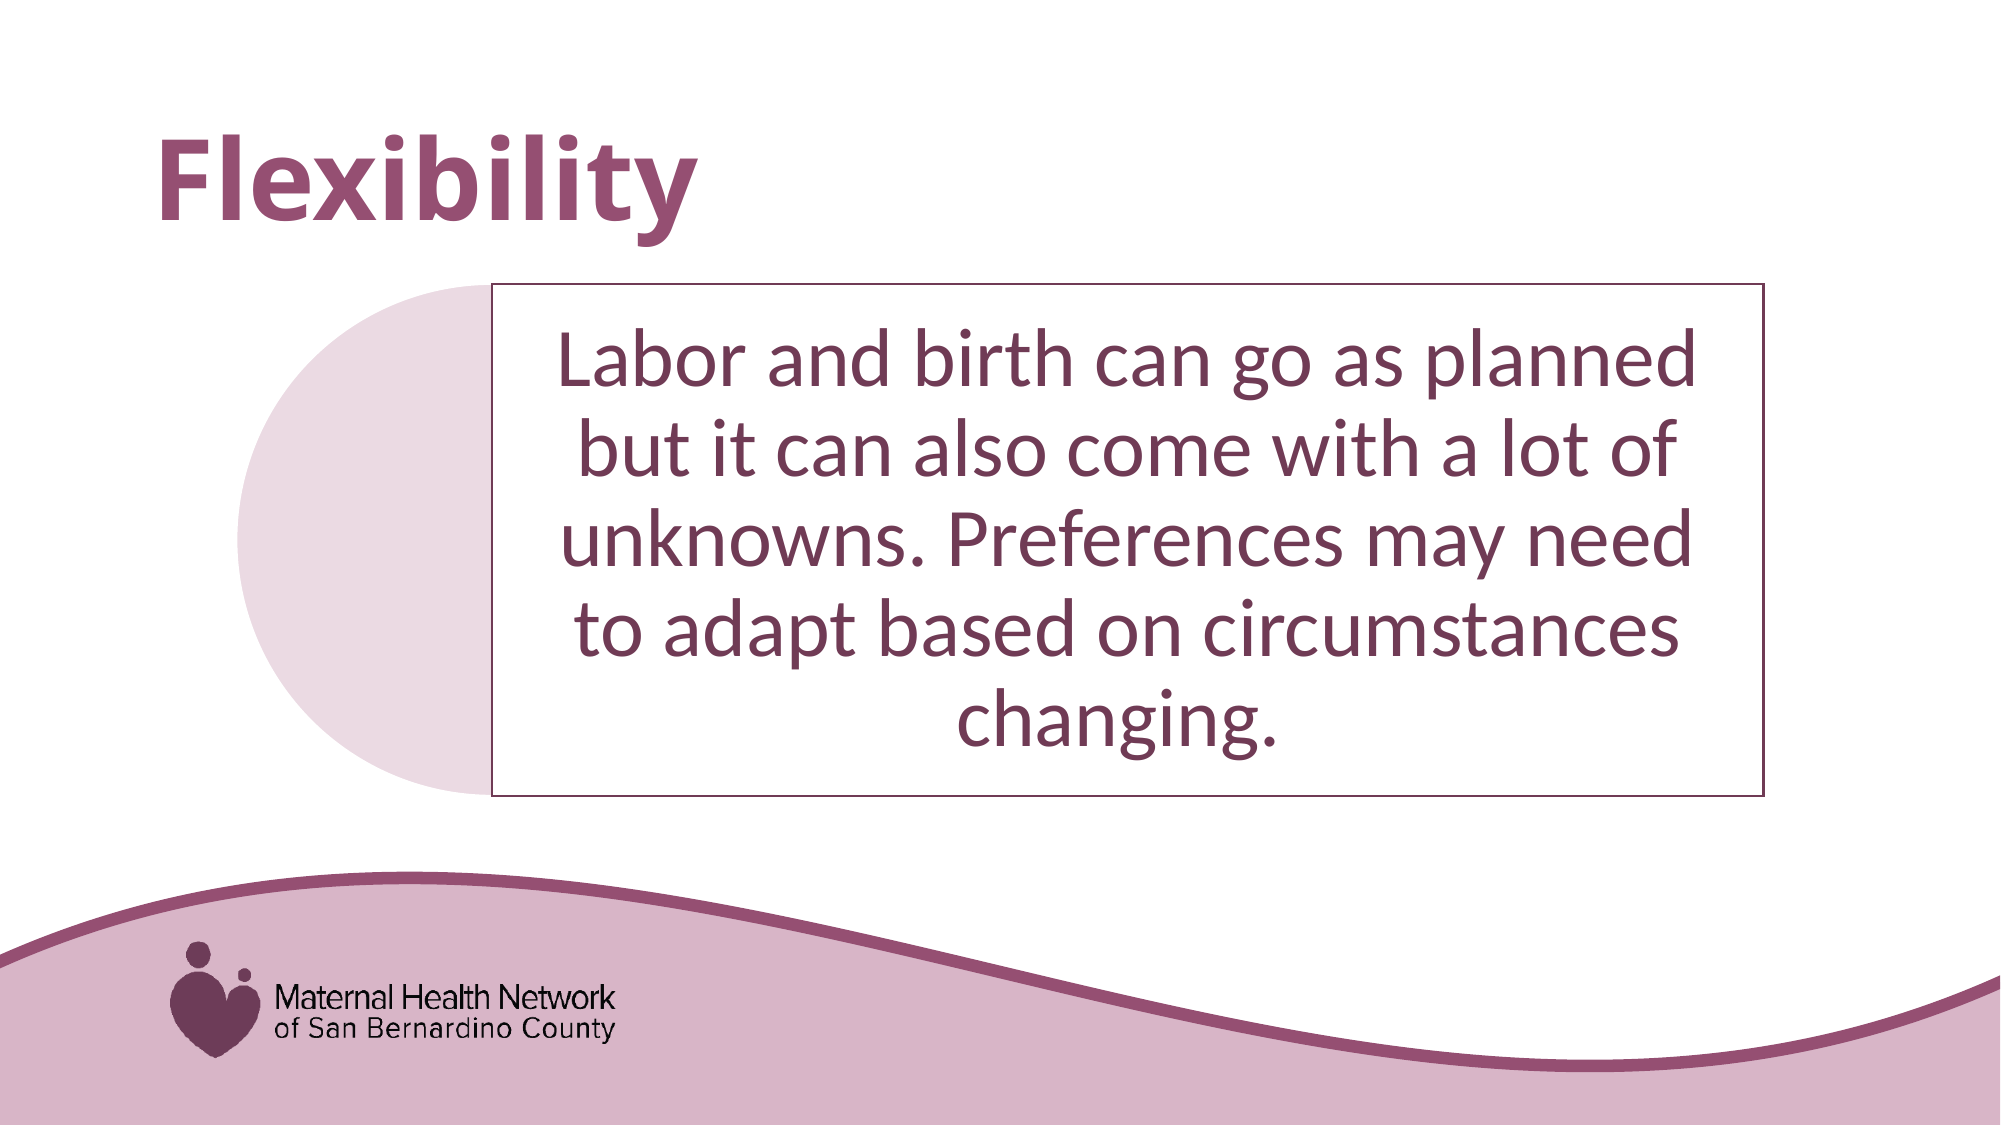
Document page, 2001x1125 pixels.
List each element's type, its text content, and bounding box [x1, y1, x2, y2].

title Flexibility [137, 59, 1863, 278]
picture [160, 933, 625, 1066]
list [236, 283, 1764, 796]
